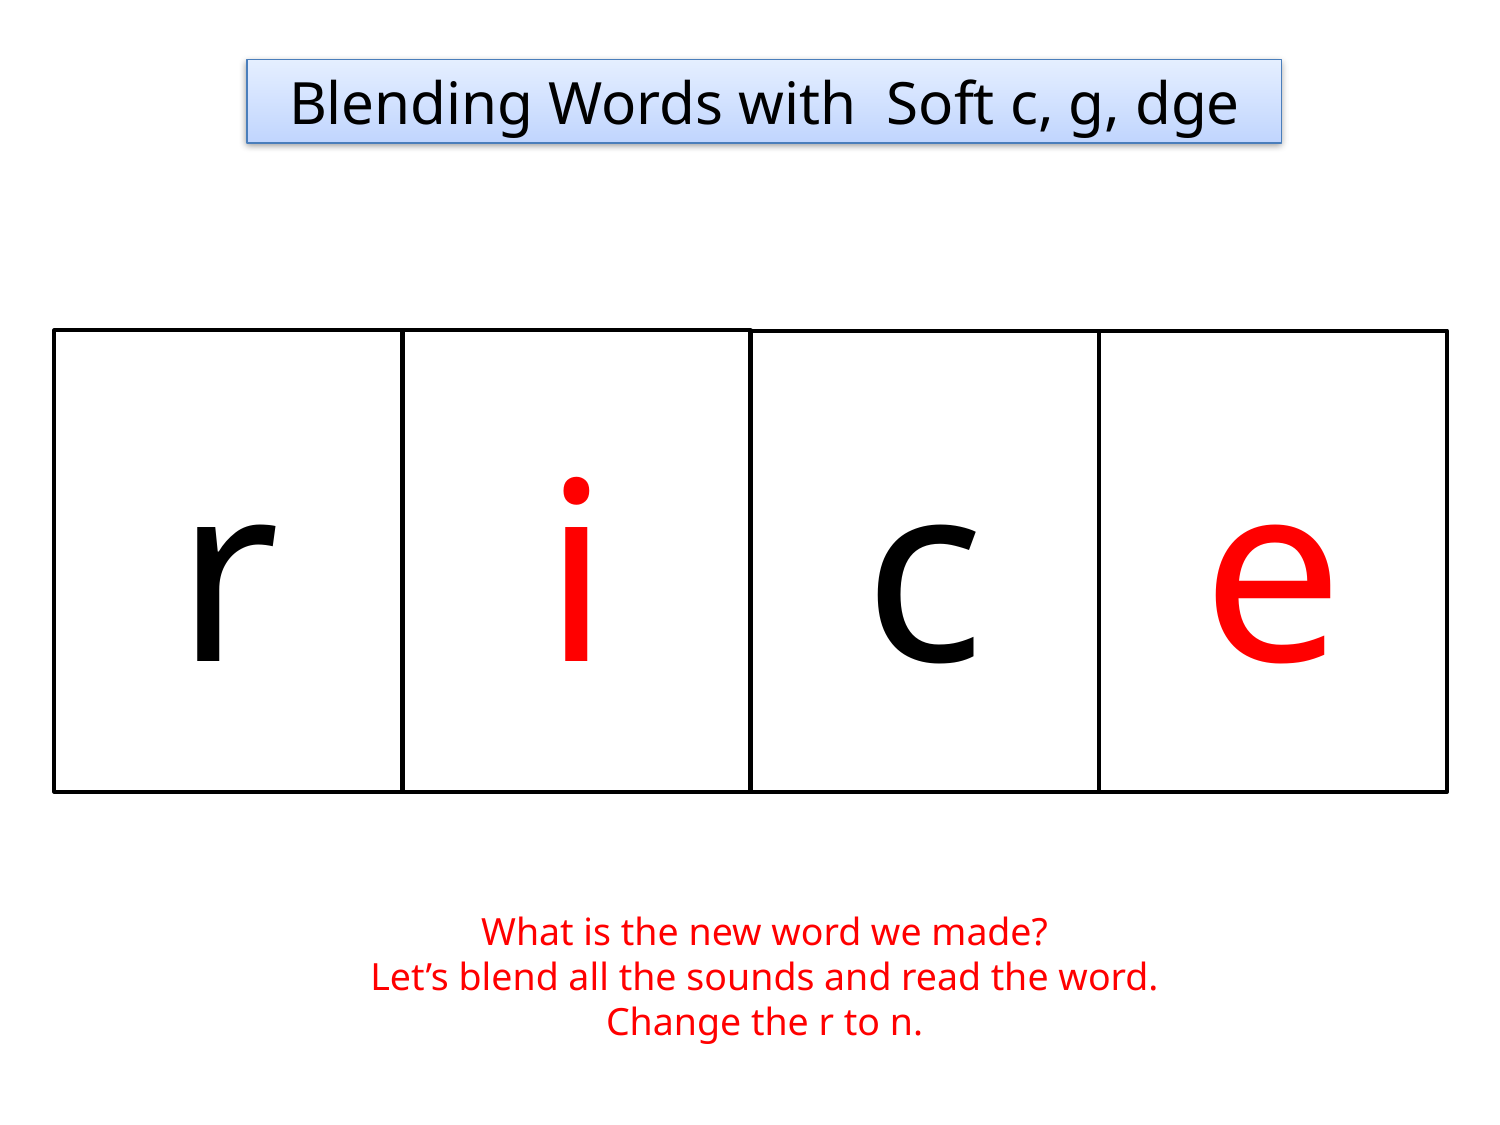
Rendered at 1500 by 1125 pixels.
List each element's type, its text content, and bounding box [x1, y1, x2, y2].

text_box r [52, 328, 400, 794]
text_box c [749, 329, 1097, 794]
text_box e [1097, 329, 1449, 794]
text_box What is the new word we made? Let’s blend all the sounds and read the word. Change the r to n. [241, 900, 1288, 1051]
text_box i [400, 328, 753, 794]
text_box Blending Words with Soft c, g, dge [246, 59, 1282, 144]
